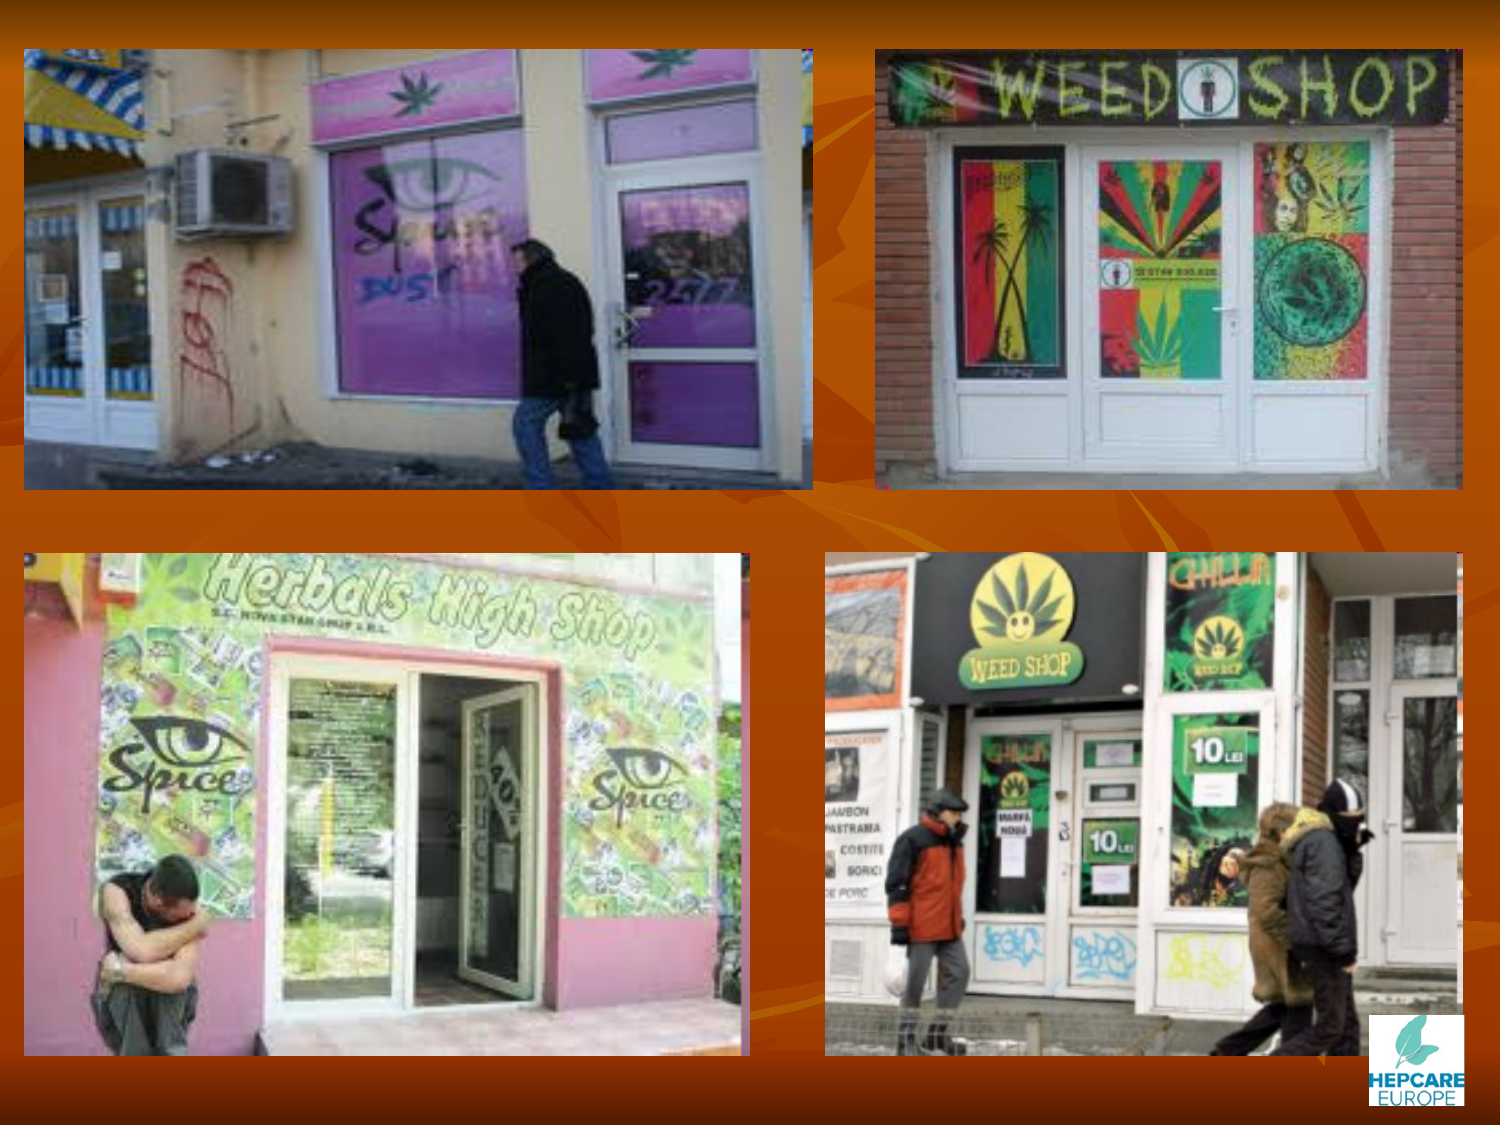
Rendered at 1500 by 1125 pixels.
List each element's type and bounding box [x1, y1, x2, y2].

picture [24, 553, 751, 1056]
picture [824, 552, 1466, 1107]
subtitle [24, 49, 813, 491]
picture [874, 49, 1463, 491]
